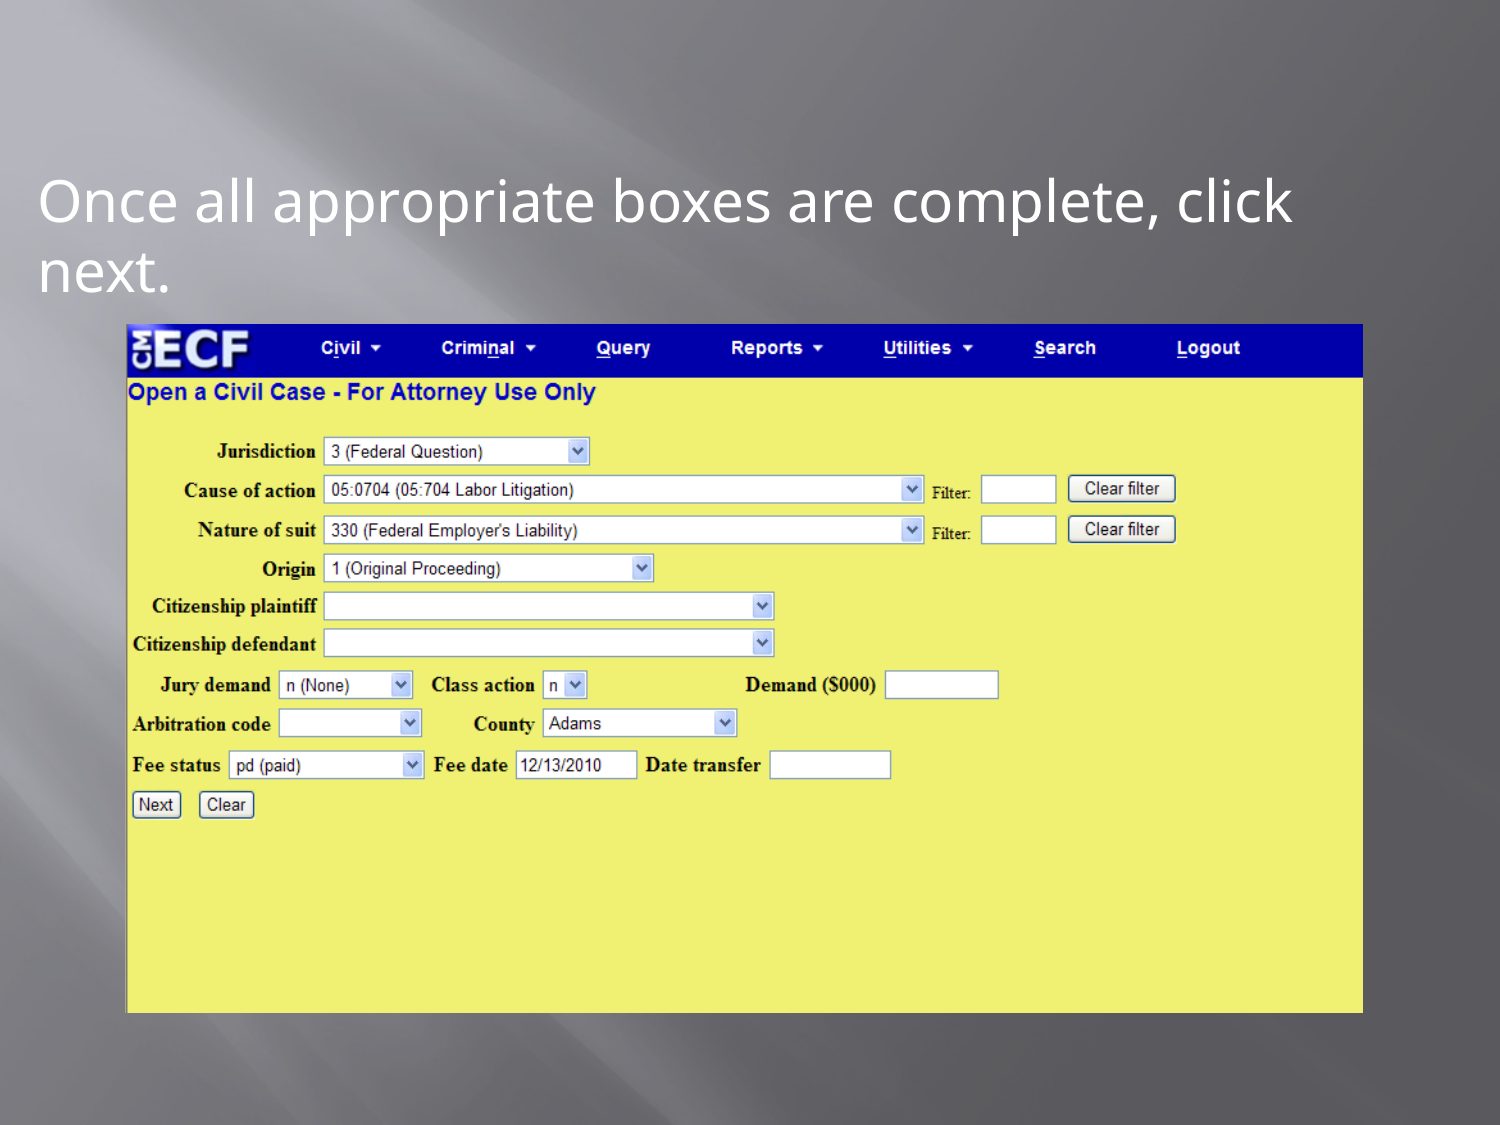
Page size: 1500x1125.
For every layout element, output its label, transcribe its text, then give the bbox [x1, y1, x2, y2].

picture [124, 324, 1363, 1013]
list Once all appropriate boxes are complete, click next. [0, 75, 1350, 1035]
